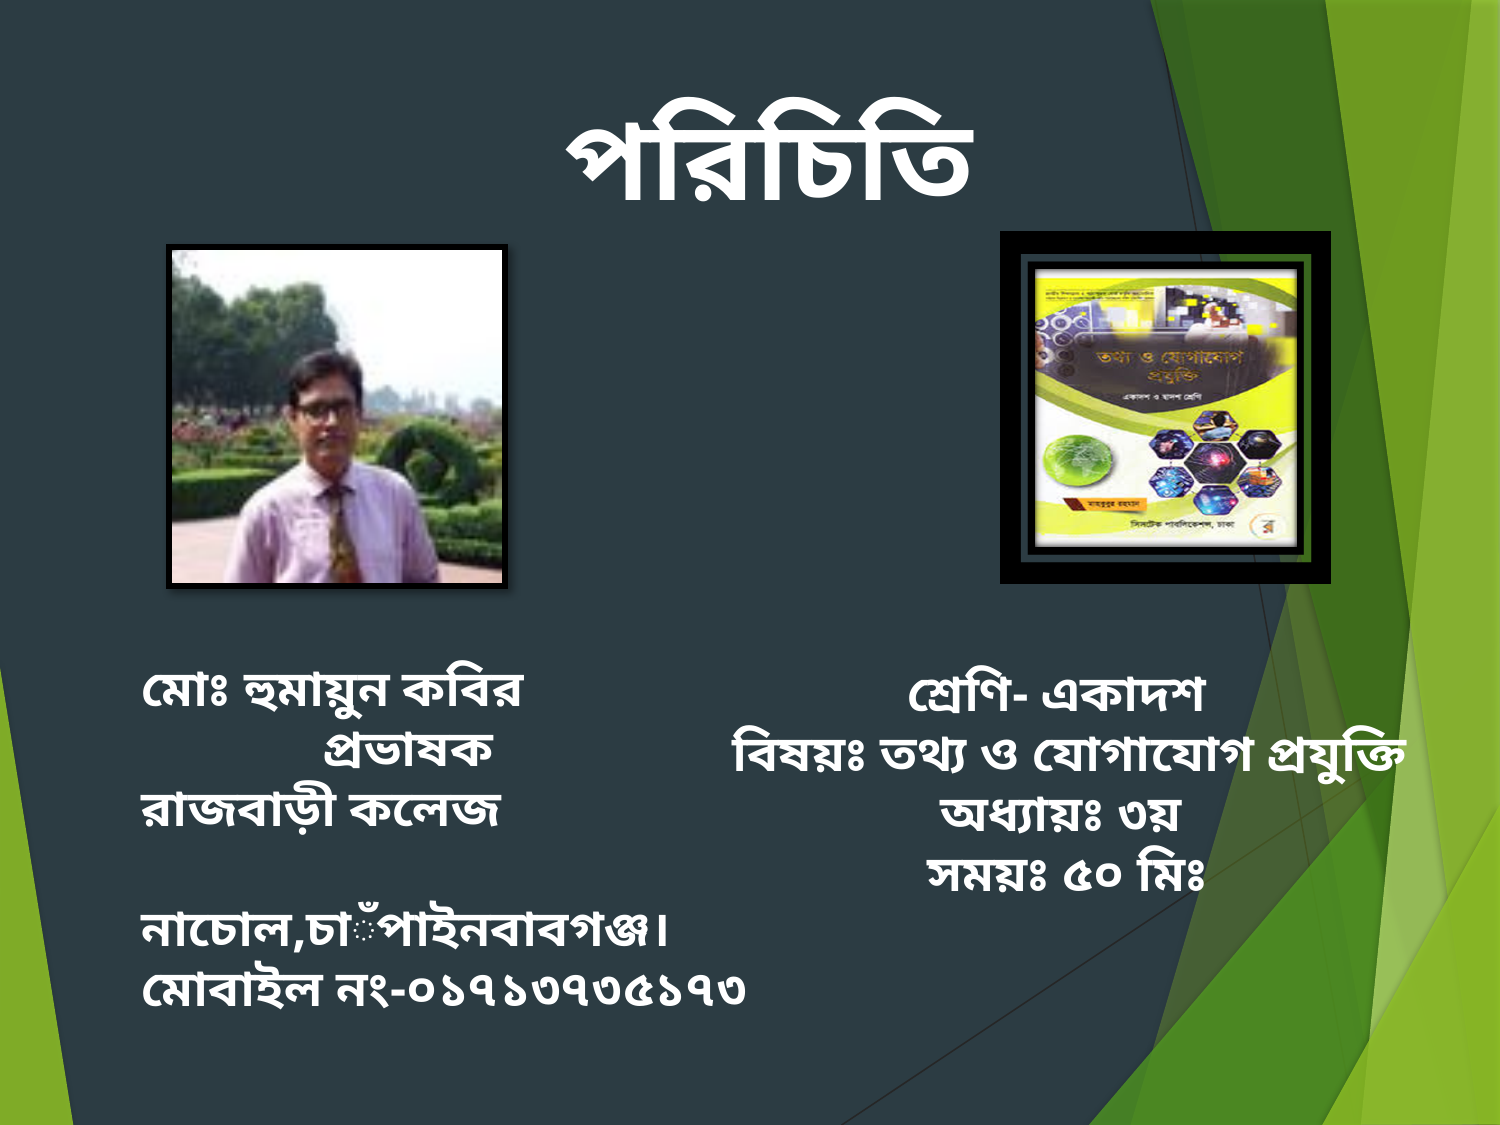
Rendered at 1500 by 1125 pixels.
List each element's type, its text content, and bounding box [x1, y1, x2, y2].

text_box মোঃ হুমায়ুন কবির প্রভাষক রাজবাড়ী কলেজ নাচোল,চাঁপাইনবাবগঞ্জ। মোবাইল নং-০১৭১৩৭৩৫১৭৩ [126, 649, 877, 1025]
picture [999, 231, 1331, 584]
text_box পরিচিতি [549, 80, 1150, 231]
text_box শ্রেণি- একাদশ বিষয়ঃ তথ্য ও যোগাযোগ প্রযুক্তি অধ্যায়ঃ ৩য় সময়ঃ ৫০ মিঃ [587, 654, 1500, 909]
picture [171, 249, 503, 584]
